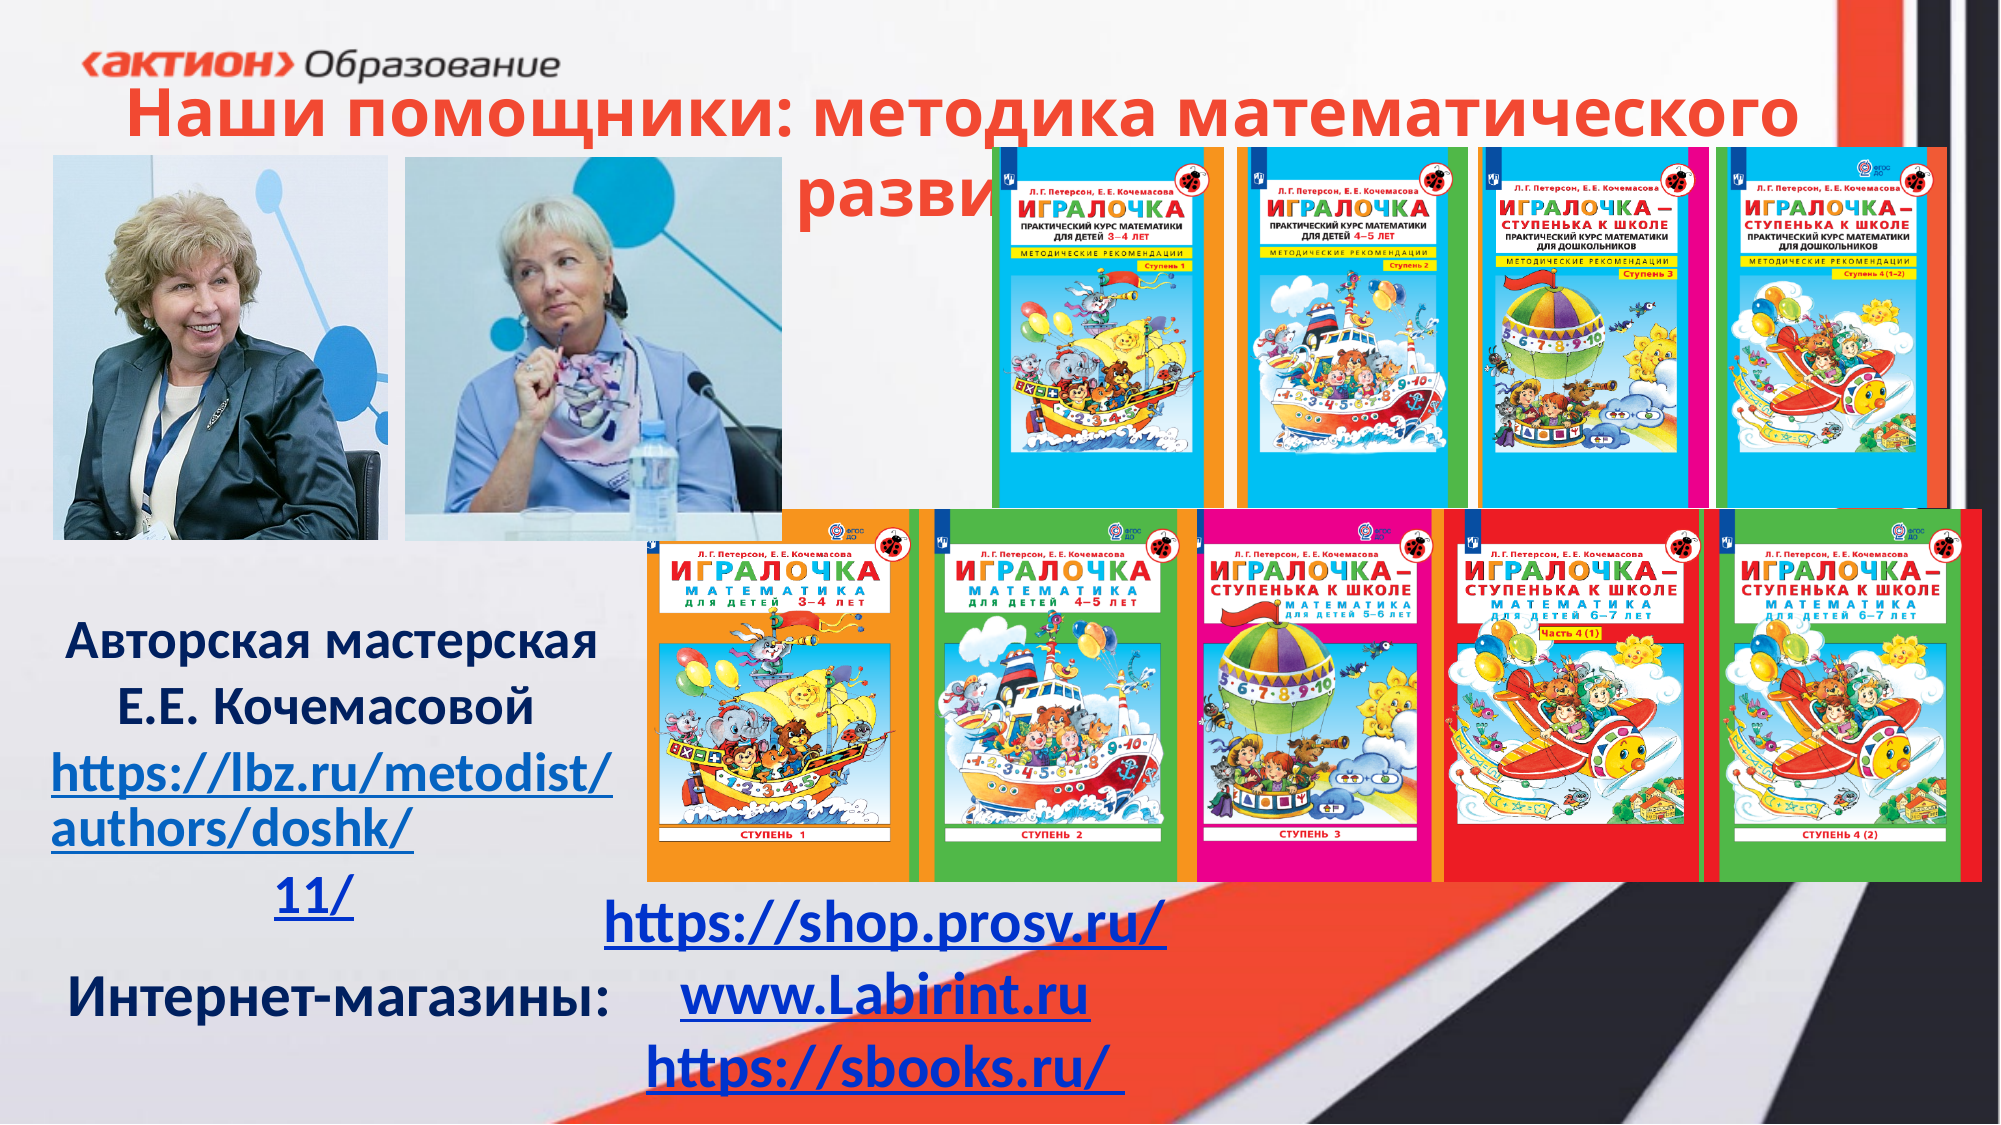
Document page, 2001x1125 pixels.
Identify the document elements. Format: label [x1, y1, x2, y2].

text_box [992, 147, 1947, 508]
picture [0, 0, 2000, 1125]
text_box [647, 509, 1982, 882]
